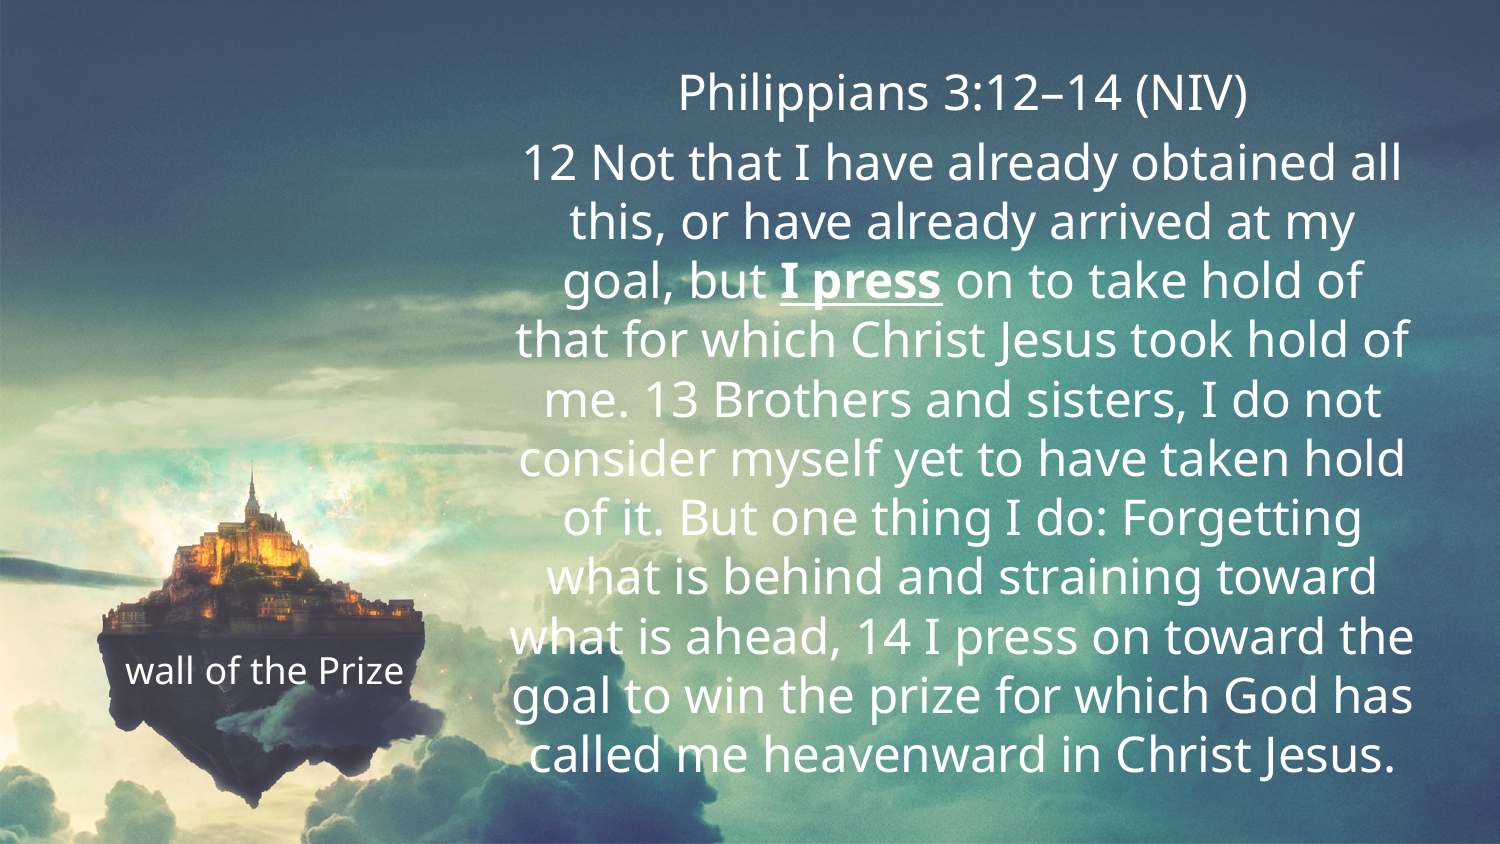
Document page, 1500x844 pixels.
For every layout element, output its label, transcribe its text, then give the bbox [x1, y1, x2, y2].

picture [0, 0, 1500, 844]
list Philippians 3:12–14 (NIV) 12 Not that I have already obtained all this, or have already arrived at my goal, but I press on to take hold of that for which Christ Jesus took hold of me. 13 Brothers and sisters, I do not consider myself yet to have taken hold of it. But one thing I do: Forgetting what is behind and straining toward what is ahead, 14 I press on toward the goal to win the prize for which God has called me heavenward in Christ Jesus. [501, 62, 1425, 782]
title wall of the Prize [72, 619, 458, 719]
